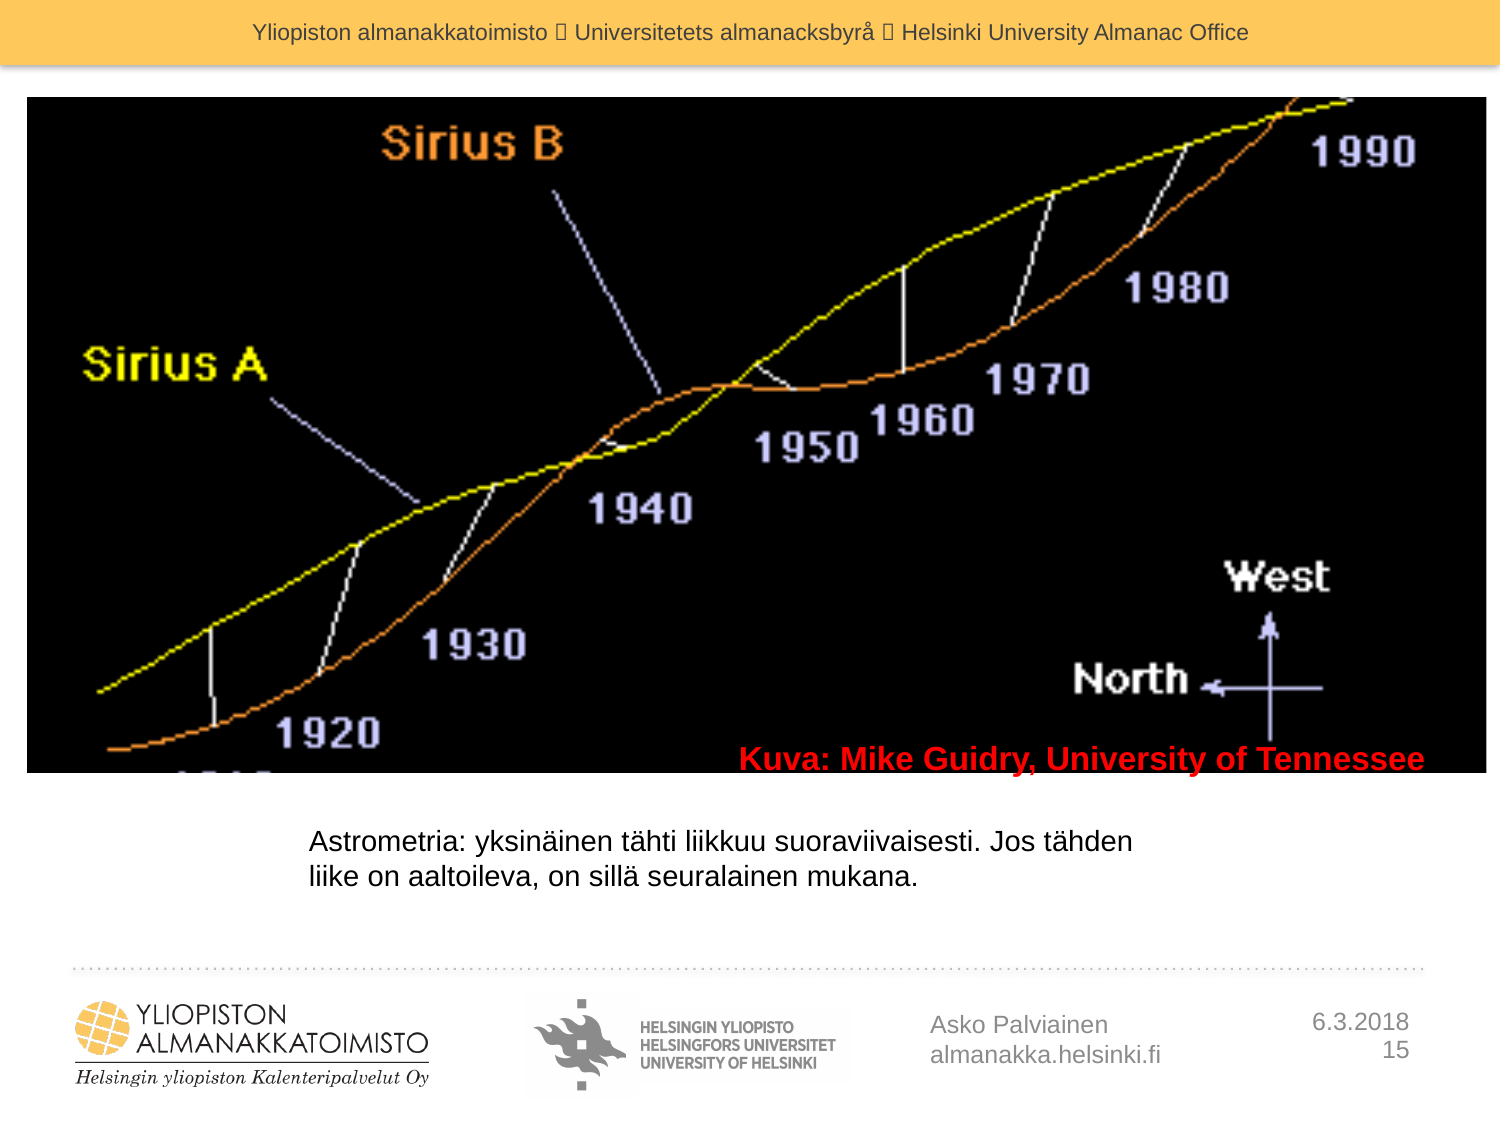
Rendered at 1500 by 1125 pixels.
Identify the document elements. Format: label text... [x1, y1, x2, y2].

picture [75, 1001, 429, 1087]
slide_number 15 [1298, 1028, 1425, 1069]
picture [26, 96, 1487, 773]
footer Asko Palviainen almanakka.helsinki.fi [915, 1001, 1233, 1099]
picture [524, 990, 850, 1099]
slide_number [1247, 1001, 1425, 1041]
list Astrometria: yksinäinen tähti liikkuu suoraviivaisesti. Jos tähden liike on aaltoileva, on sillä seuralainen mukana. [293, 814, 1195, 947]
